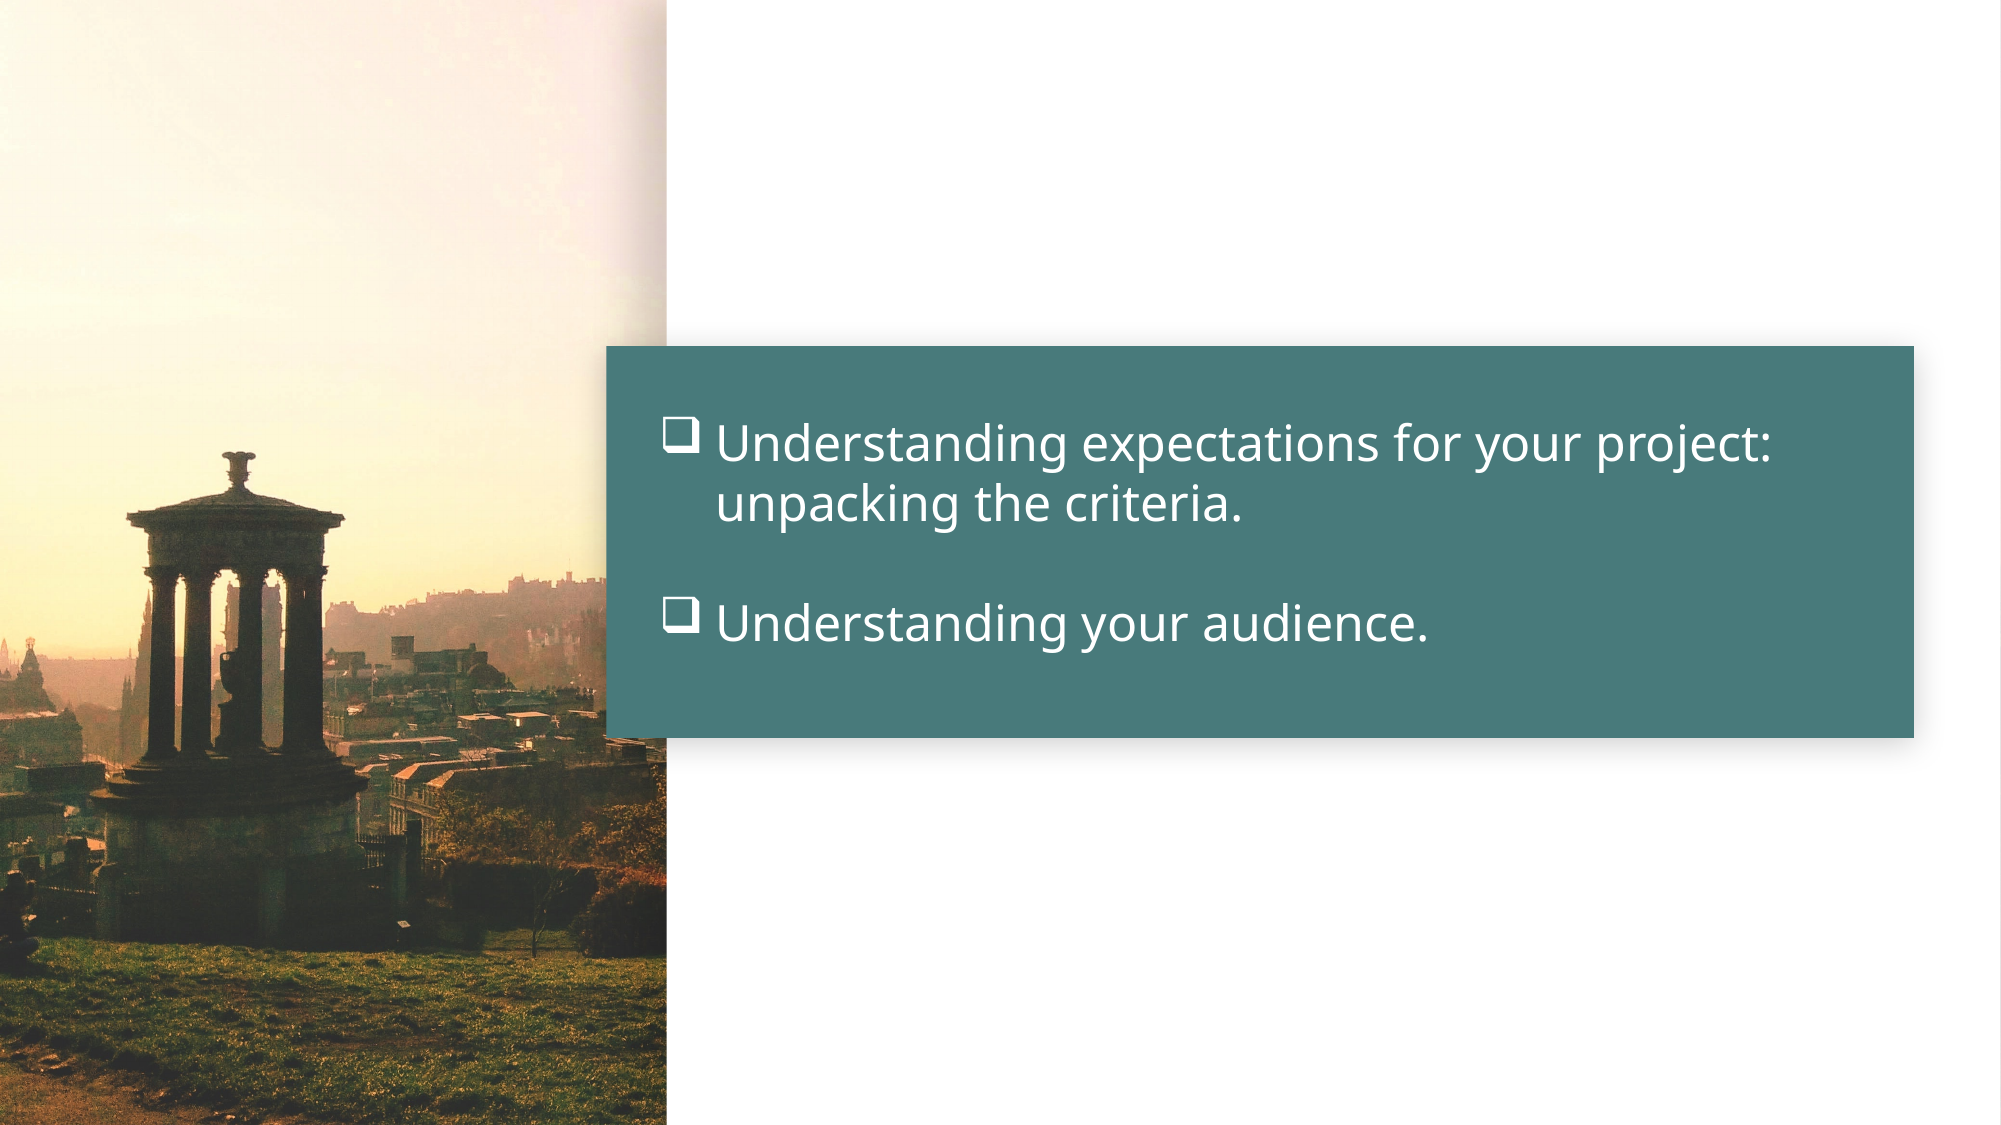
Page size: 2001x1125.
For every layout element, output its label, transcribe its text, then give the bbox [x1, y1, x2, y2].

picture [0, 0, 666, 1125]
subtitle Understanding expectations for your project: unpacking the criteria. Understanding your audience. [639, 391, 1912, 624]
